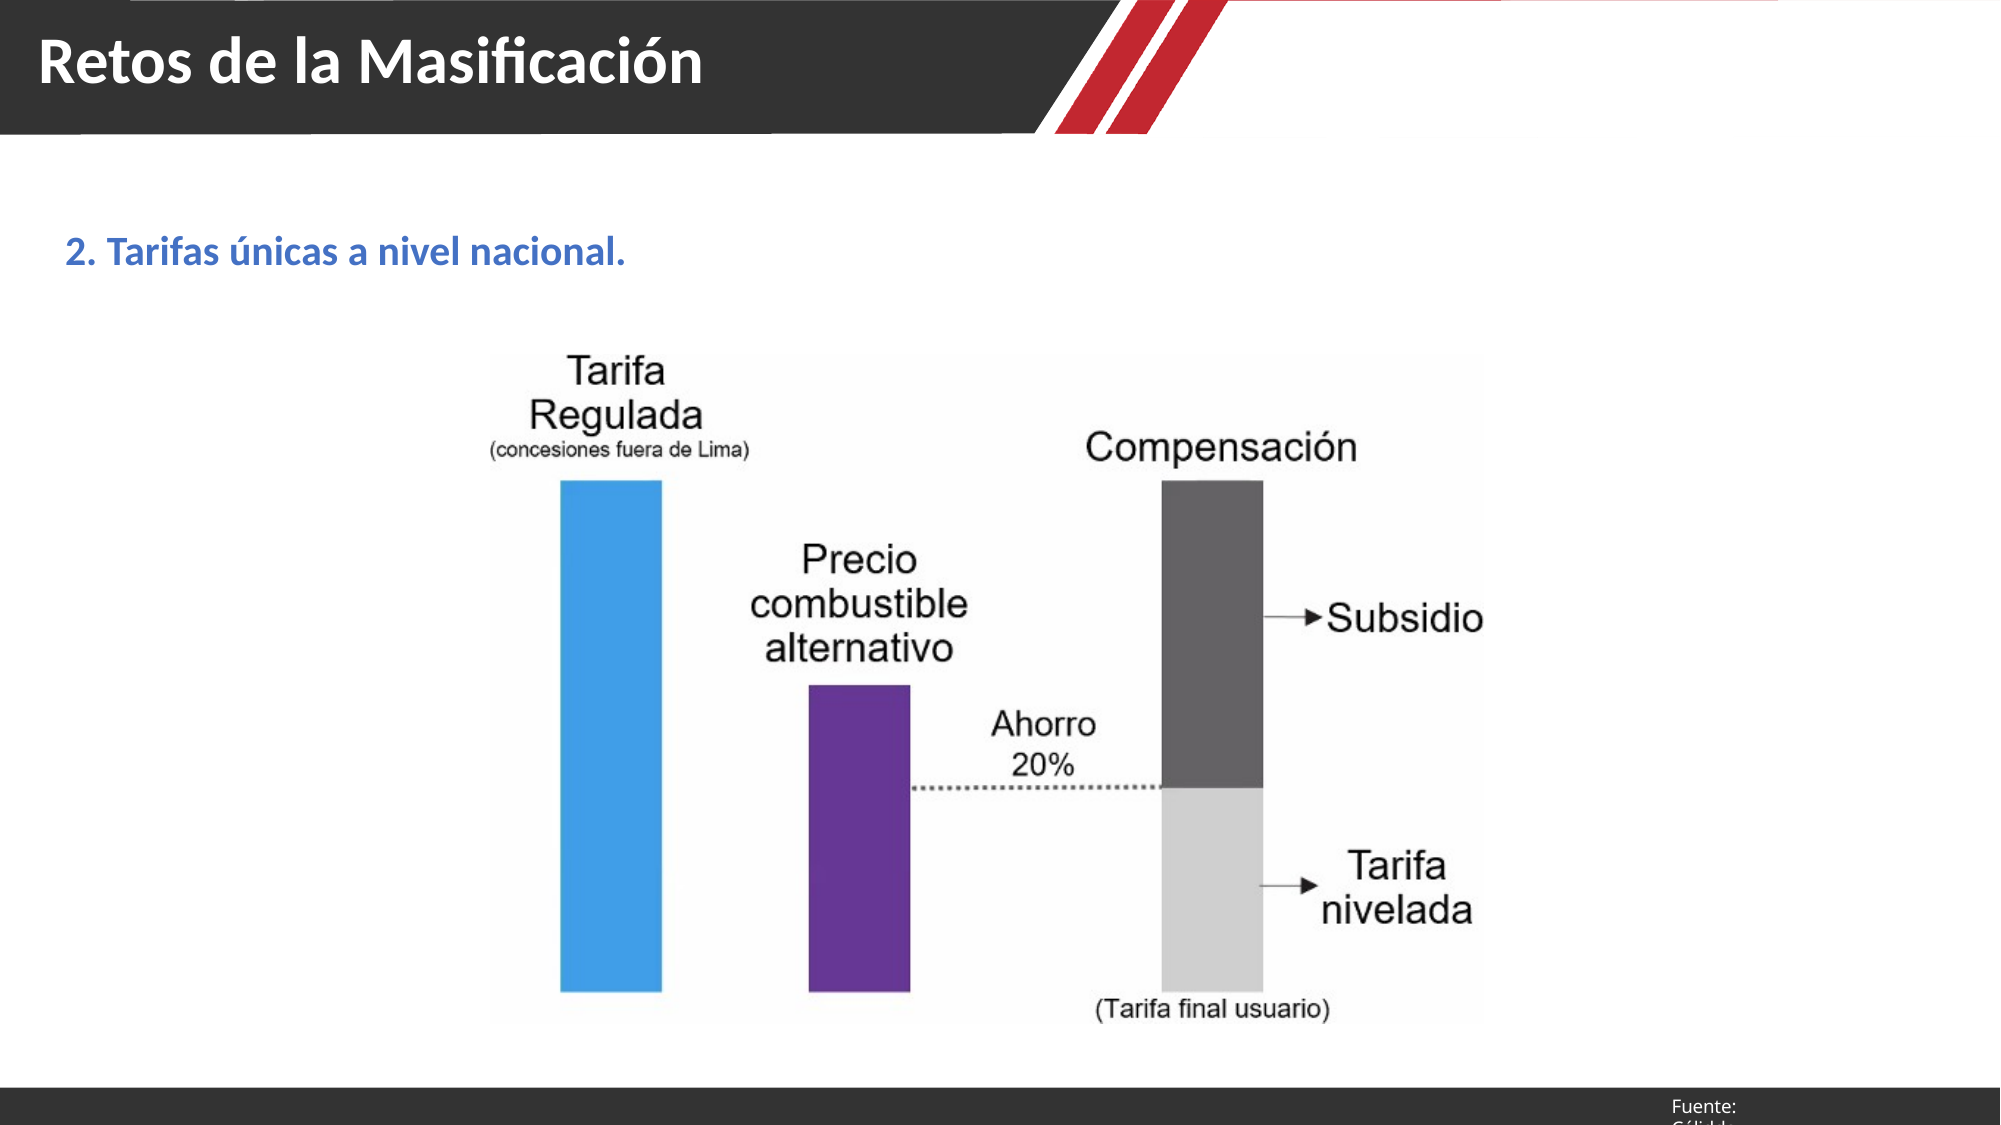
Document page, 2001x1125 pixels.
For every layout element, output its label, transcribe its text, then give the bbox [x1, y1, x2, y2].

text_box Fuente: Cálidda [1669, 1092, 1806, 1125]
text_box 2. Tarifas únicas a nivel nacional. [62, 221, 635, 274]
picture [489, 354, 1484, 1024]
picture [1054, 0, 2000, 138]
text_box Retos de la Masificación [36, 14, 710, 97]
